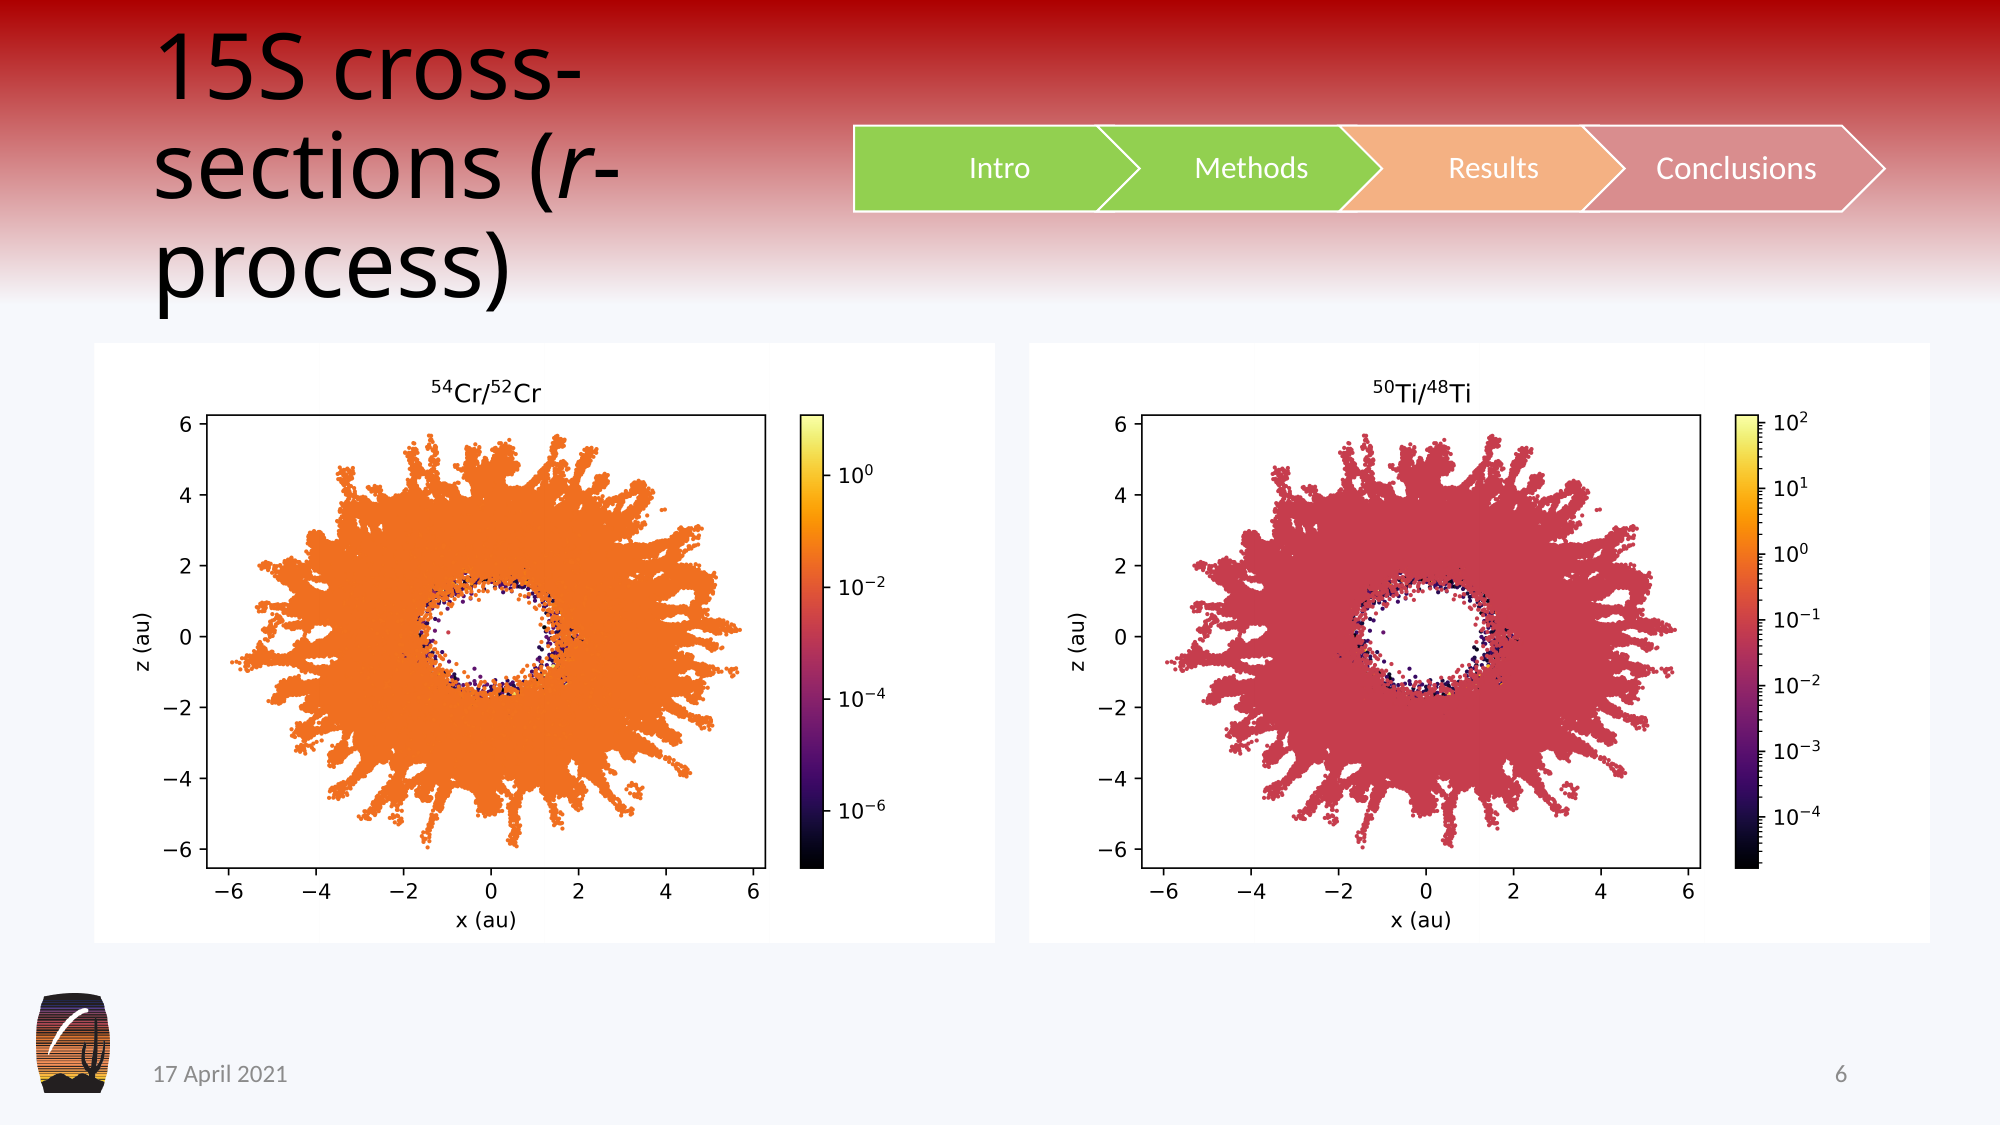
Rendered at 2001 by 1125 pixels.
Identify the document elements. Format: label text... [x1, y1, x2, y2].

title 15S cross-sections (r-process) [137, 59, 854, 278]
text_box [853, 125, 1886, 212]
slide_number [137, 1042, 588, 1103]
picture [24, 993, 119, 1093]
slide_number 6 [1412, 1042, 1863, 1103]
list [94, 343, 995, 944]
picture [1029, 343, 1930, 944]
